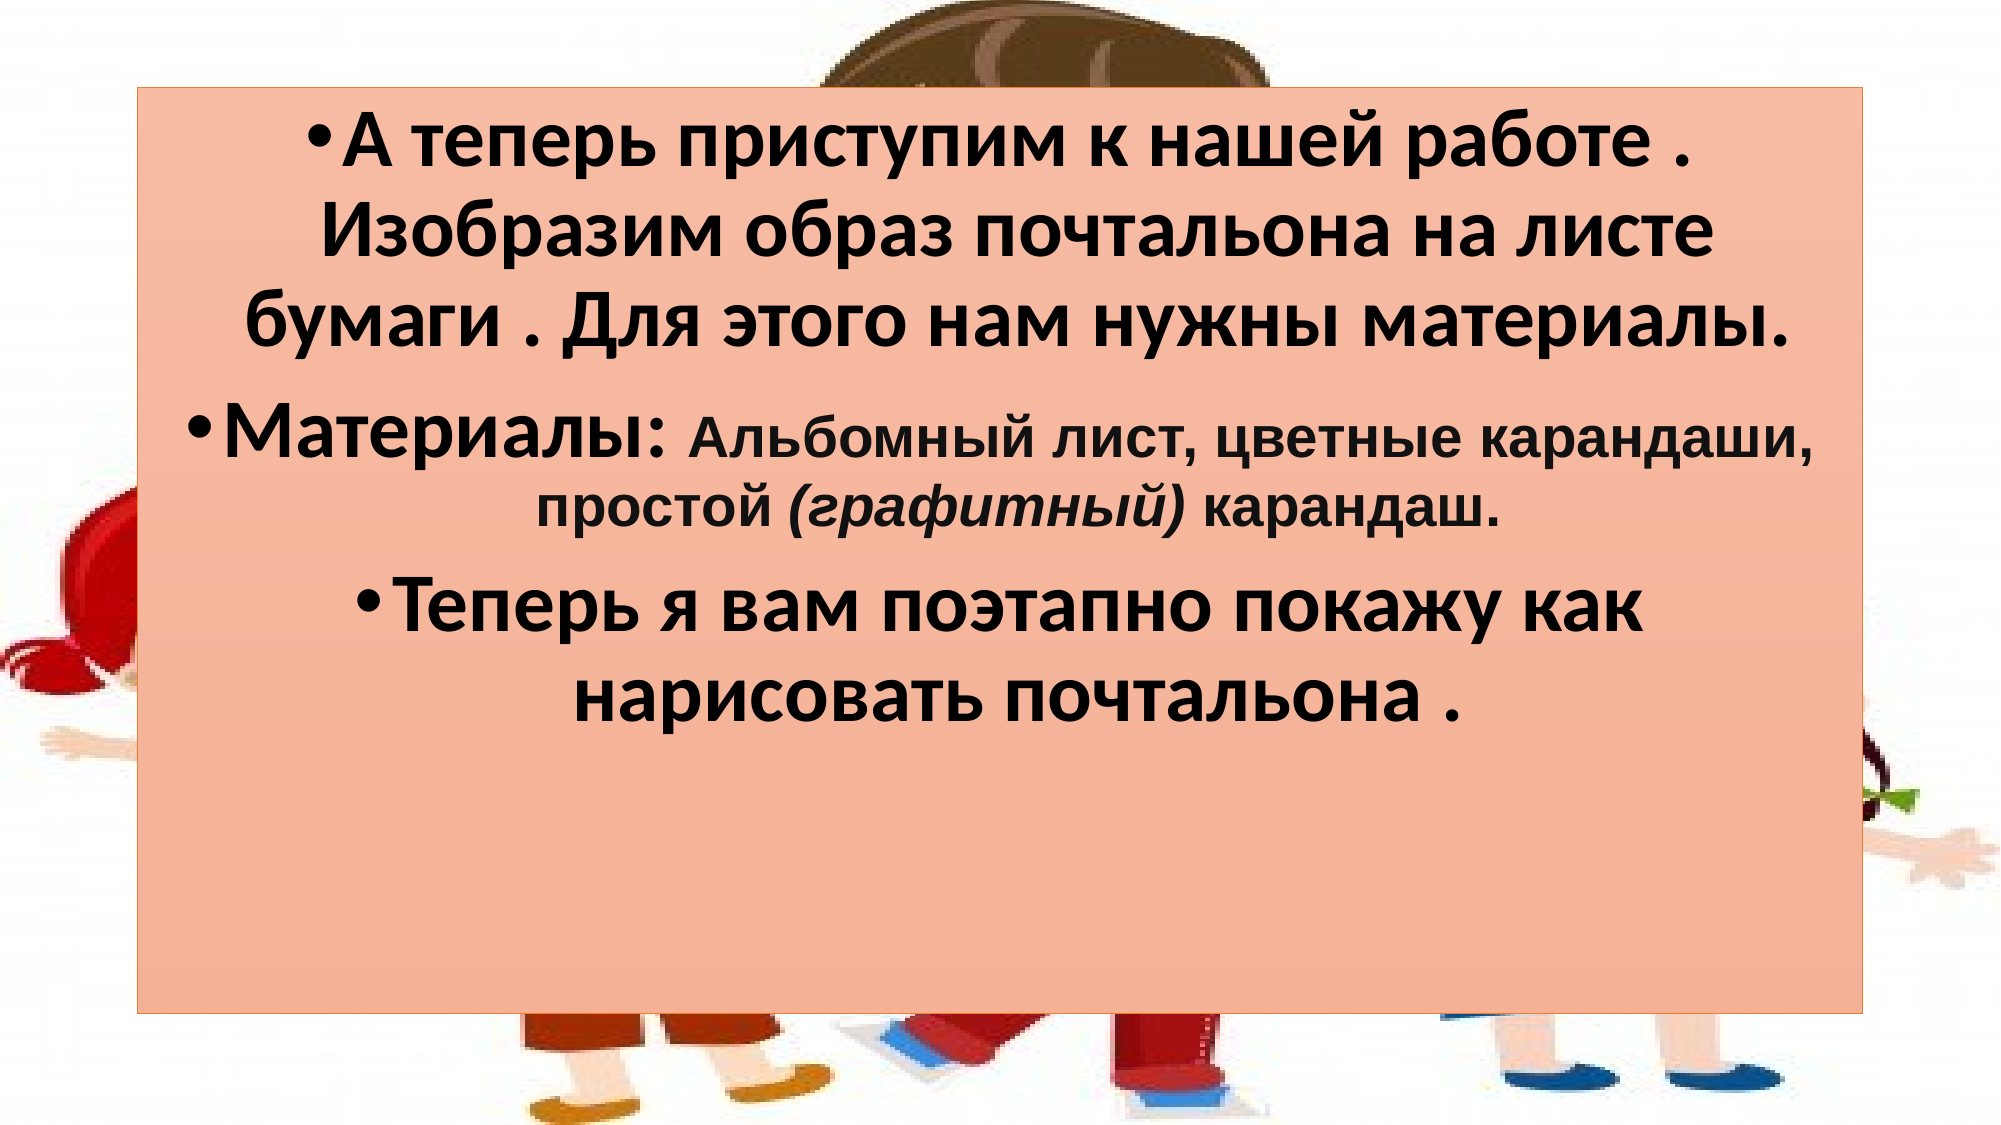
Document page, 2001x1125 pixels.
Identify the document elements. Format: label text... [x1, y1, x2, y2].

picture [0, 0, 2001, 1125]
list А теперь приступим к нашей работе . Изобразим образ почтальона на листе бумаги . Для этого нам нужны материалы. Материалы: Альбомный лист, цветные карандаши, простой (графитный) карандаш. Теперь я вам поэтапно покажу как нарисовать почтальона . [137, 87, 1863, 1014]
